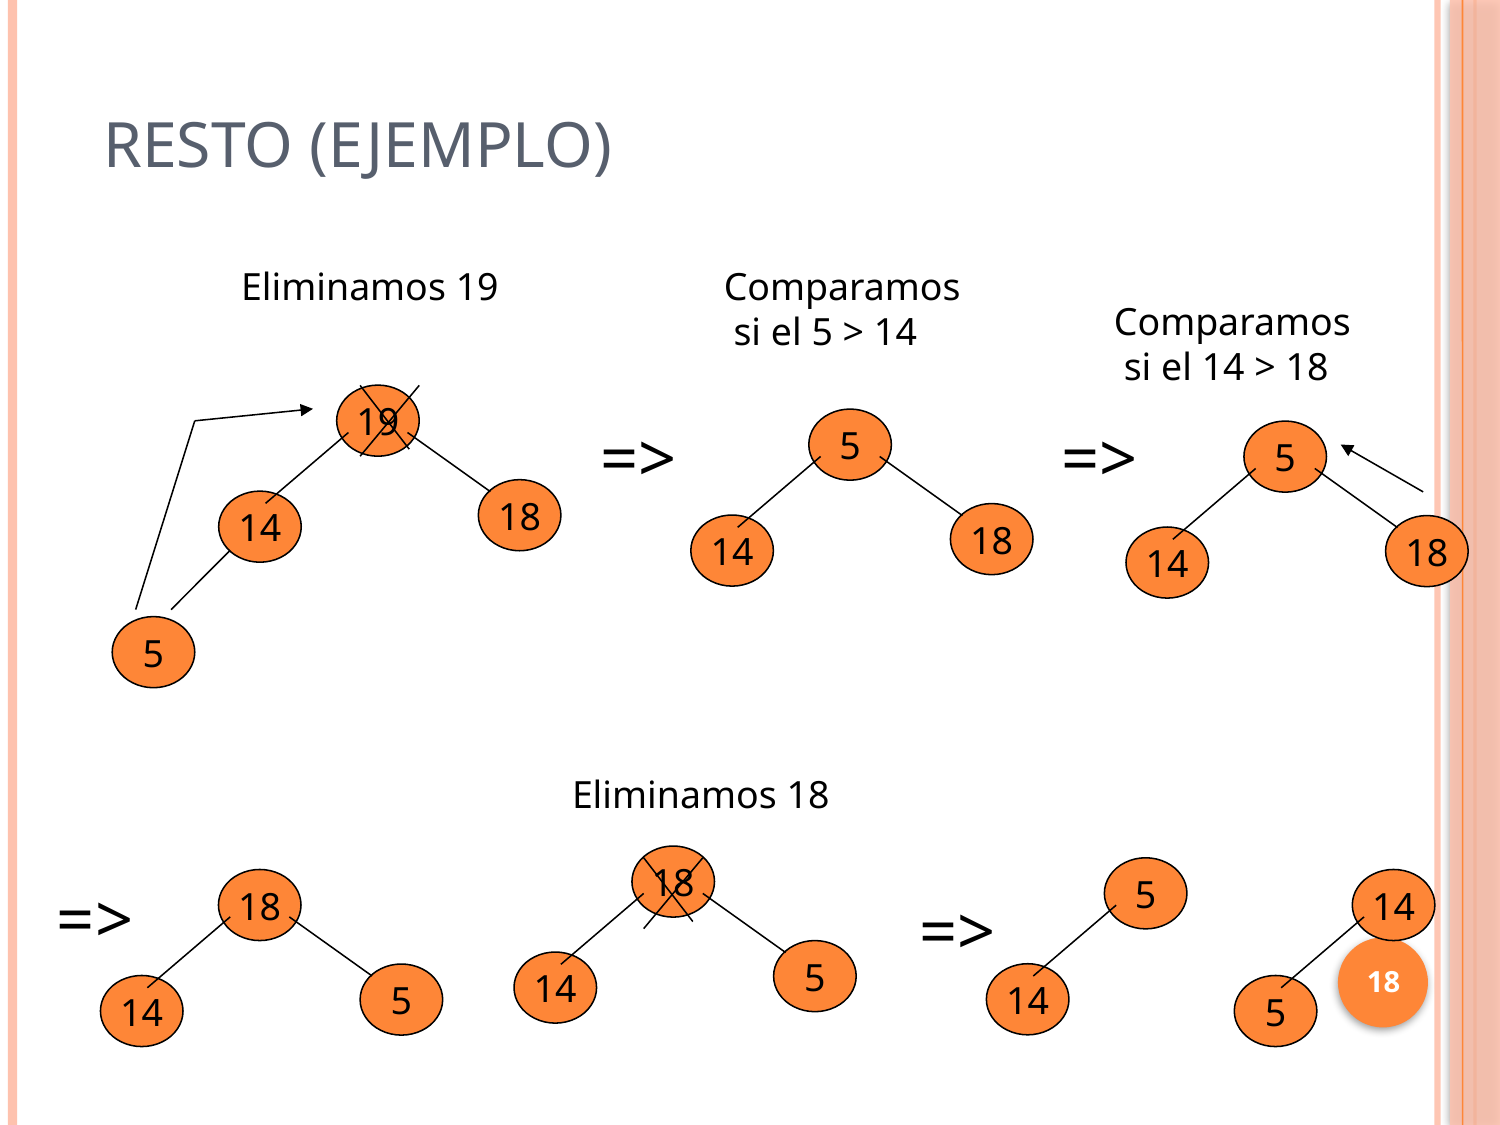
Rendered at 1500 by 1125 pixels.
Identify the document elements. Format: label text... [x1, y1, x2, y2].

text_box => [904, 881, 1011, 977]
text_box 14 [1352, 869, 1435, 941]
text_box 18 [478, 479, 561, 551]
text_box 18 [709, 863, 715, 898]
text_box 5 [1243, 421, 1327, 493]
text_box 5 [808, 409, 892, 481]
text_box 5 [360, 964, 443, 1036]
slide_number 18 [1333, 940, 1434, 1027]
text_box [643, 857, 704, 930]
text_box 19 [336, 392, 353, 449]
text_box 14 [690, 515, 774, 587]
text_box [195, 403, 313, 421]
text_box 18 [647, 846, 700, 854]
text_box Comparamos si el 5 > 14 [709, 255, 976, 361]
text_box 14 [1126, 527, 1209, 599]
text_box 18 [218, 869, 302, 941]
text_box 18 [631, 864, 637, 899]
text_box 5 [773, 940, 857, 1012]
text_box => [1046, 408, 1153, 504]
text_box 5 [1104, 857, 1187, 929]
text_box Eliminamos 18 [557, 763, 845, 823]
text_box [359, 384, 420, 457]
text_box 14 [100, 975, 184, 1047]
text_box 18 [1385, 515, 1469, 587]
text_box 5 [1234, 975, 1317, 1047]
text_box Comparamos si el 14 > 18 [1099, 290, 1366, 396]
text_box 14 [218, 491, 302, 563]
text_box 5 [112, 616, 195, 688]
text_box 14 [986, 963, 1069, 1035]
text_box 14 [514, 952, 597, 1024]
text_box [1340, 444, 1424, 492]
text_box 18 [950, 503, 1033, 575]
text_box Eliminamos 19 [226, 255, 515, 316]
title Resto (Ejemplo) [88, 0, 1314, 188]
text_box => [585, 408, 692, 504]
text_box => [42, 869, 149, 965]
